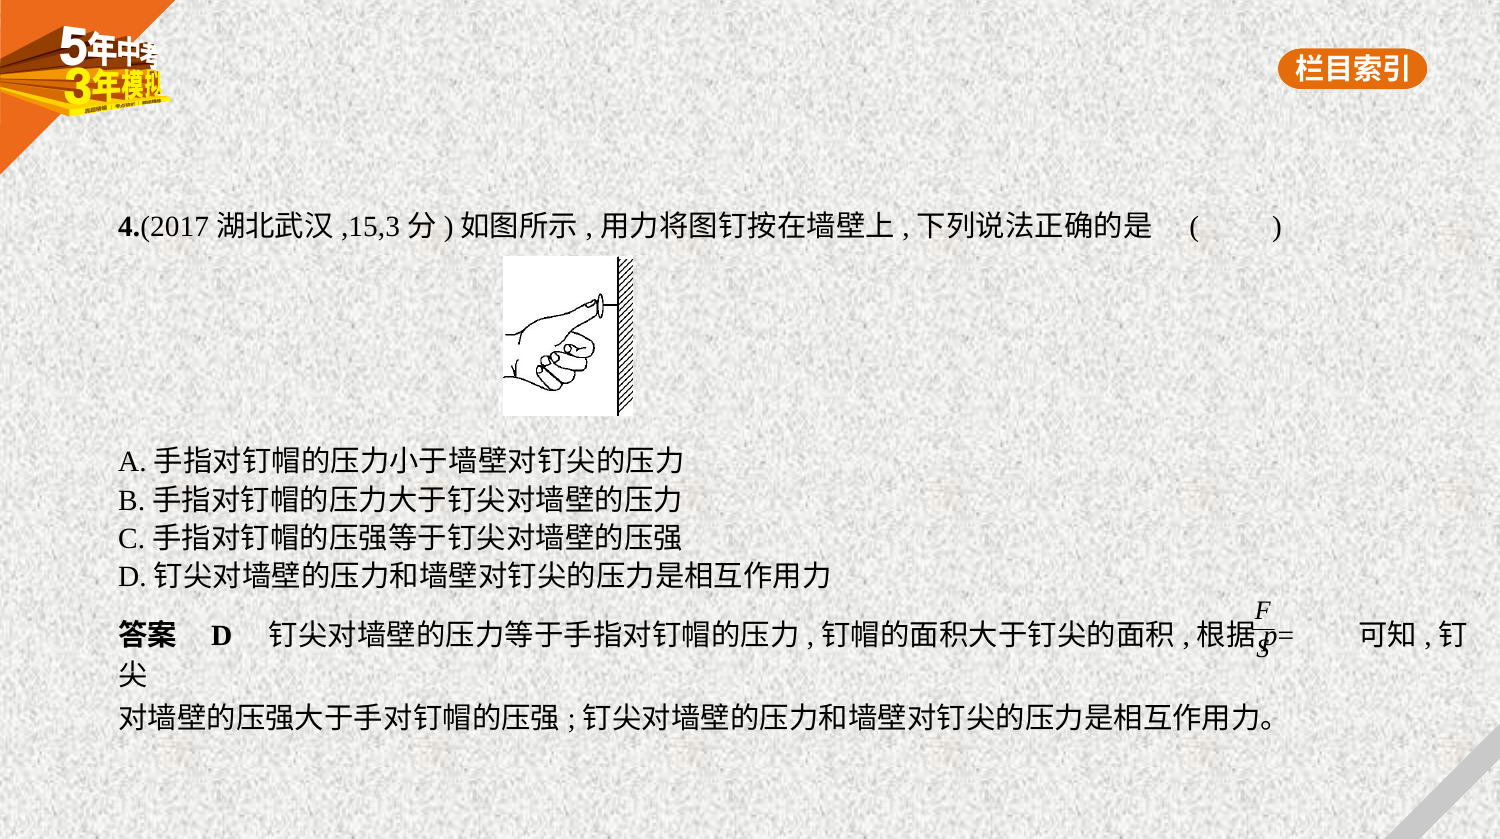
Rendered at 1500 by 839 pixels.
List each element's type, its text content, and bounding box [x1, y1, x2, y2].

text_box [117, 593, 1483, 701]
picture [0, 0, 1500, 839]
text_box 4.(2017湖北武汉,15,3分)如图所示,用力将图钉按在墙壁上,下列说法正确的是 ( ) A.手指对钉帽的压力小于墙壁对钉尖的压力 B.手指对钉帽的压力大于钉尖对墙壁的压力 C.手指对钉帽的压强等于钉尖对墙壁的压强 D.钉尖对墙壁的压力和墙壁对钉尖的压力是相互作用力 [118, 206, 1483, 593]
